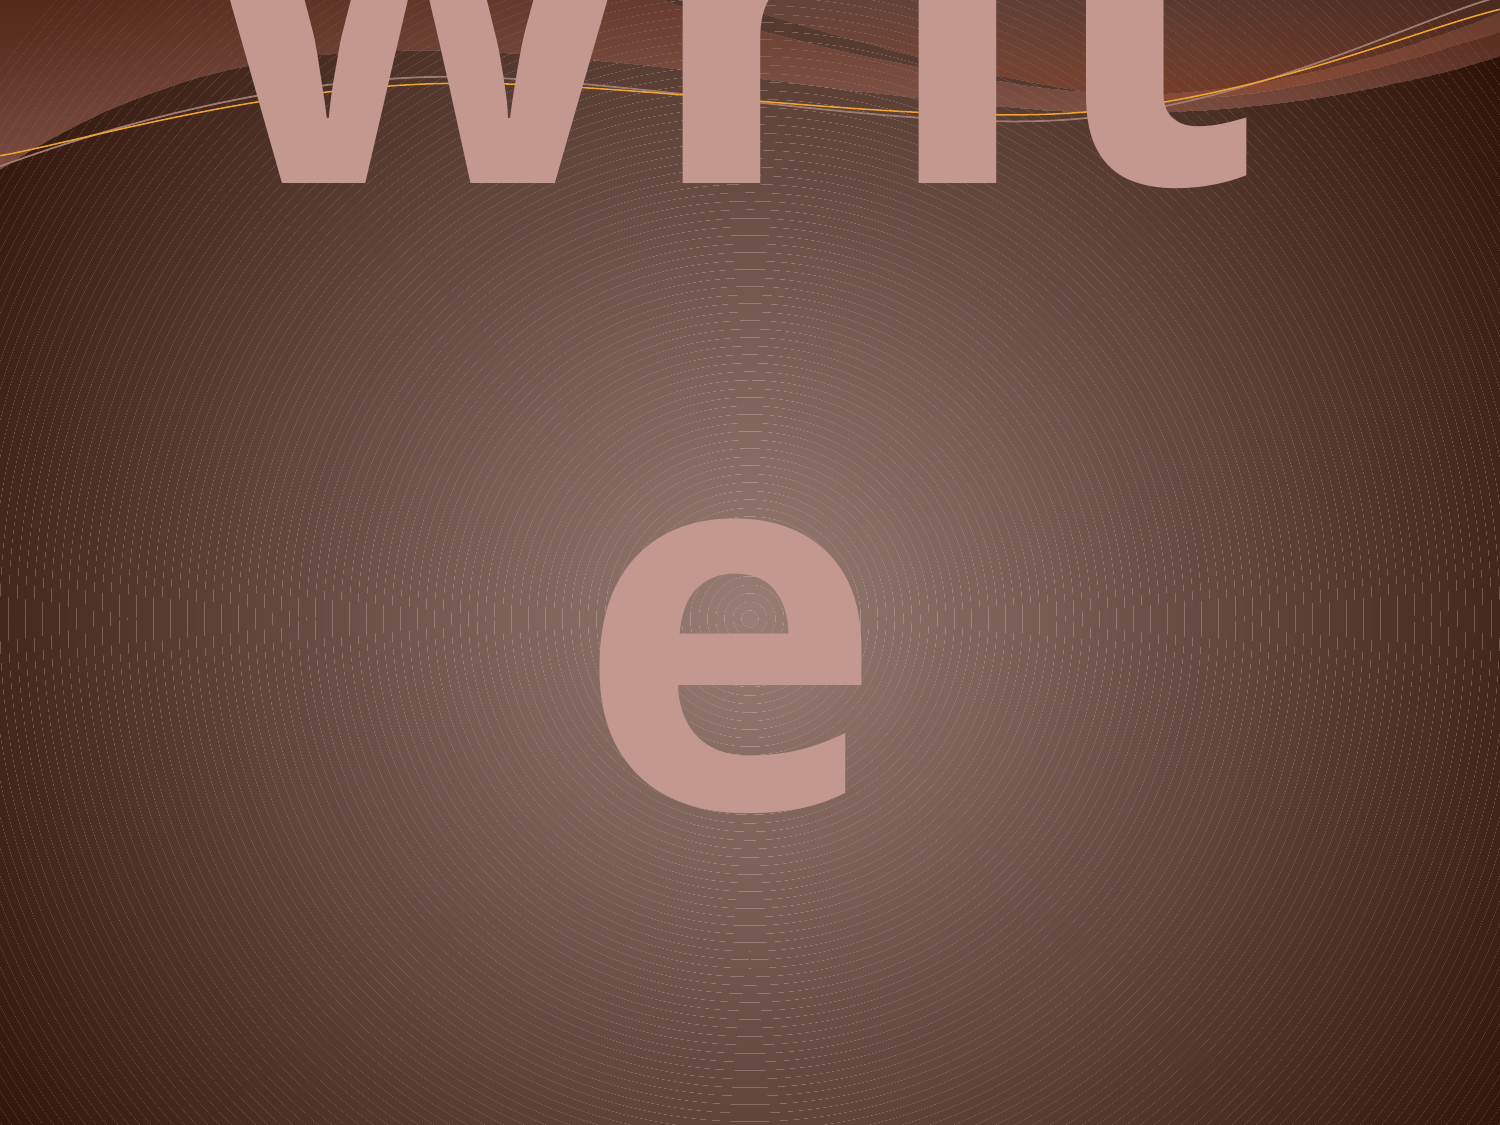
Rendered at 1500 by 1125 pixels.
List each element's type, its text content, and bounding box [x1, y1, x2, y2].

title write [87, 224, 1376, 913]
